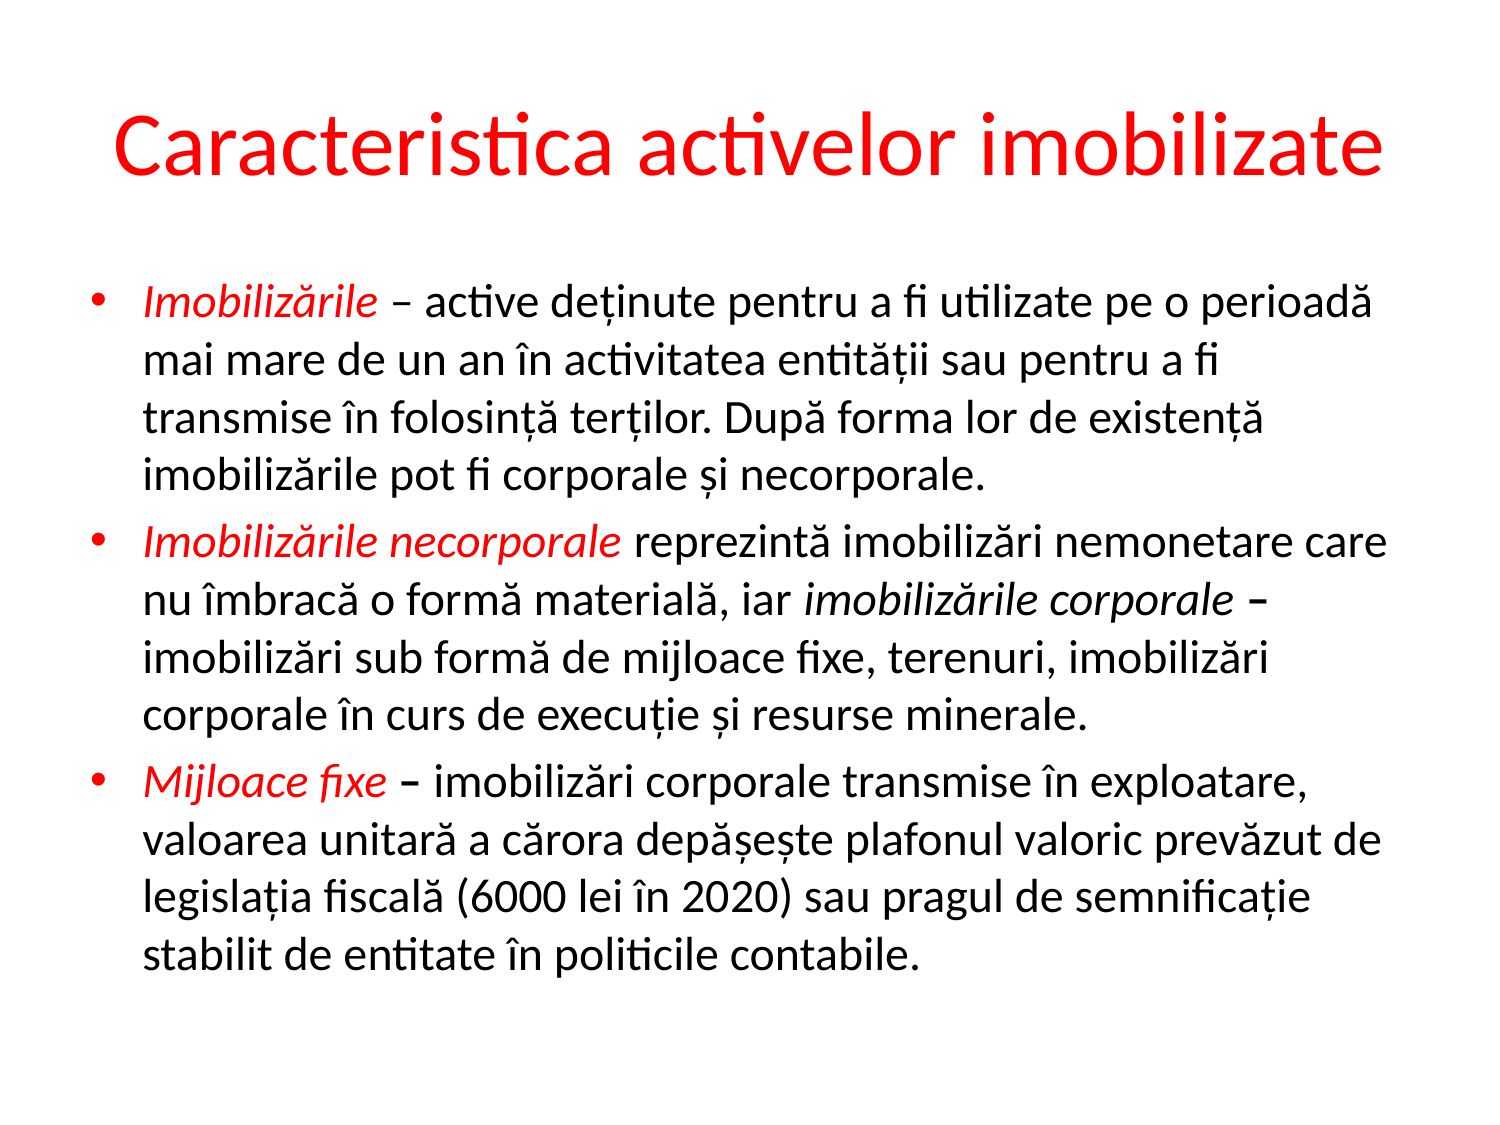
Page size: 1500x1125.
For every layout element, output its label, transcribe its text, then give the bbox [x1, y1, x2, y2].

list Imobilizările – active deţinute pentru a fi utilizate pe o perioadă mai mare de un an în activitatea entităţii sau pentru a fi transmise în folosinţă terţilor. După forma lor de existență imobilizările pot fi corporale și necorporale. Imobilizările necorporale reprezintă imobilizări nemonetare care nu îmbracă o formă materială, iar imobilizările corporale – imobilizări sub formă de mijloace fixe, terenuri, imobilizări corporale în curs de execuţie şi resurse minerale. Mijloace fixe – imobilizări corporale transmise în exploatare, valoarea unitară a cărora depăşeşte plafonul valoric prevăzut de legislaţia fiscală (6000 lei în 2020) sau pragul de semnificaţie stabilit de entitate în politicile contabile. [75, 262, 1425, 1005]
title Caracteristica activelor imobilizate [75, 45, 1425, 233]
